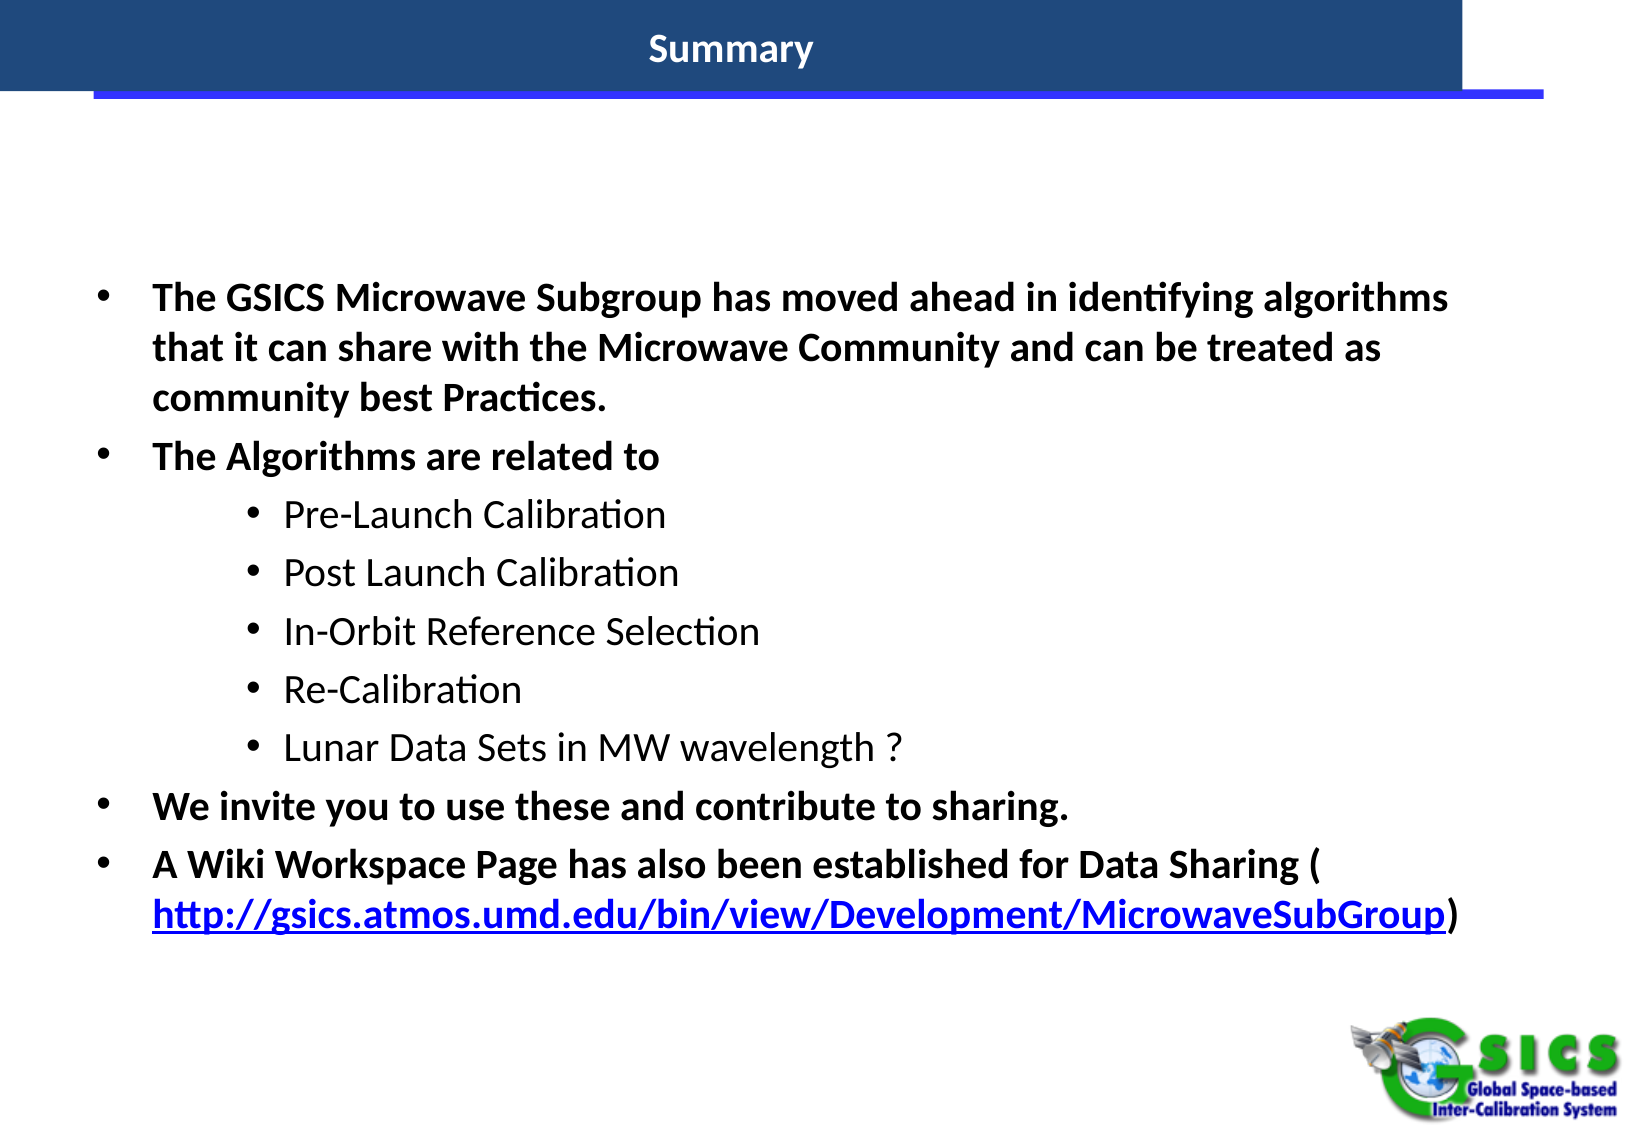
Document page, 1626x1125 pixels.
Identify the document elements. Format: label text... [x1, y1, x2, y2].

list The GSICS Microwave Subgroup has moved ahead in identifying algorithms that it can share with the Microwave Community and can be treated as community best Practices. The Algorithms are related to Pre-Launch Calibration Post Launch Calibration In-Orbit Reference Selection Re-Calibration Lunar Data Sets in MW wavelength ? We invite you to use these and contribute to sharing. A Wiki Workspace Page has also been established for Data Sharing (http://gsics.atmos.umd.edu/bin/view/Development/MicrowaveSubGroup) [80, 262, 1544, 835]
text_box Summary [0, 0, 1463, 92]
picture [1343, 1010, 1625, 1125]
